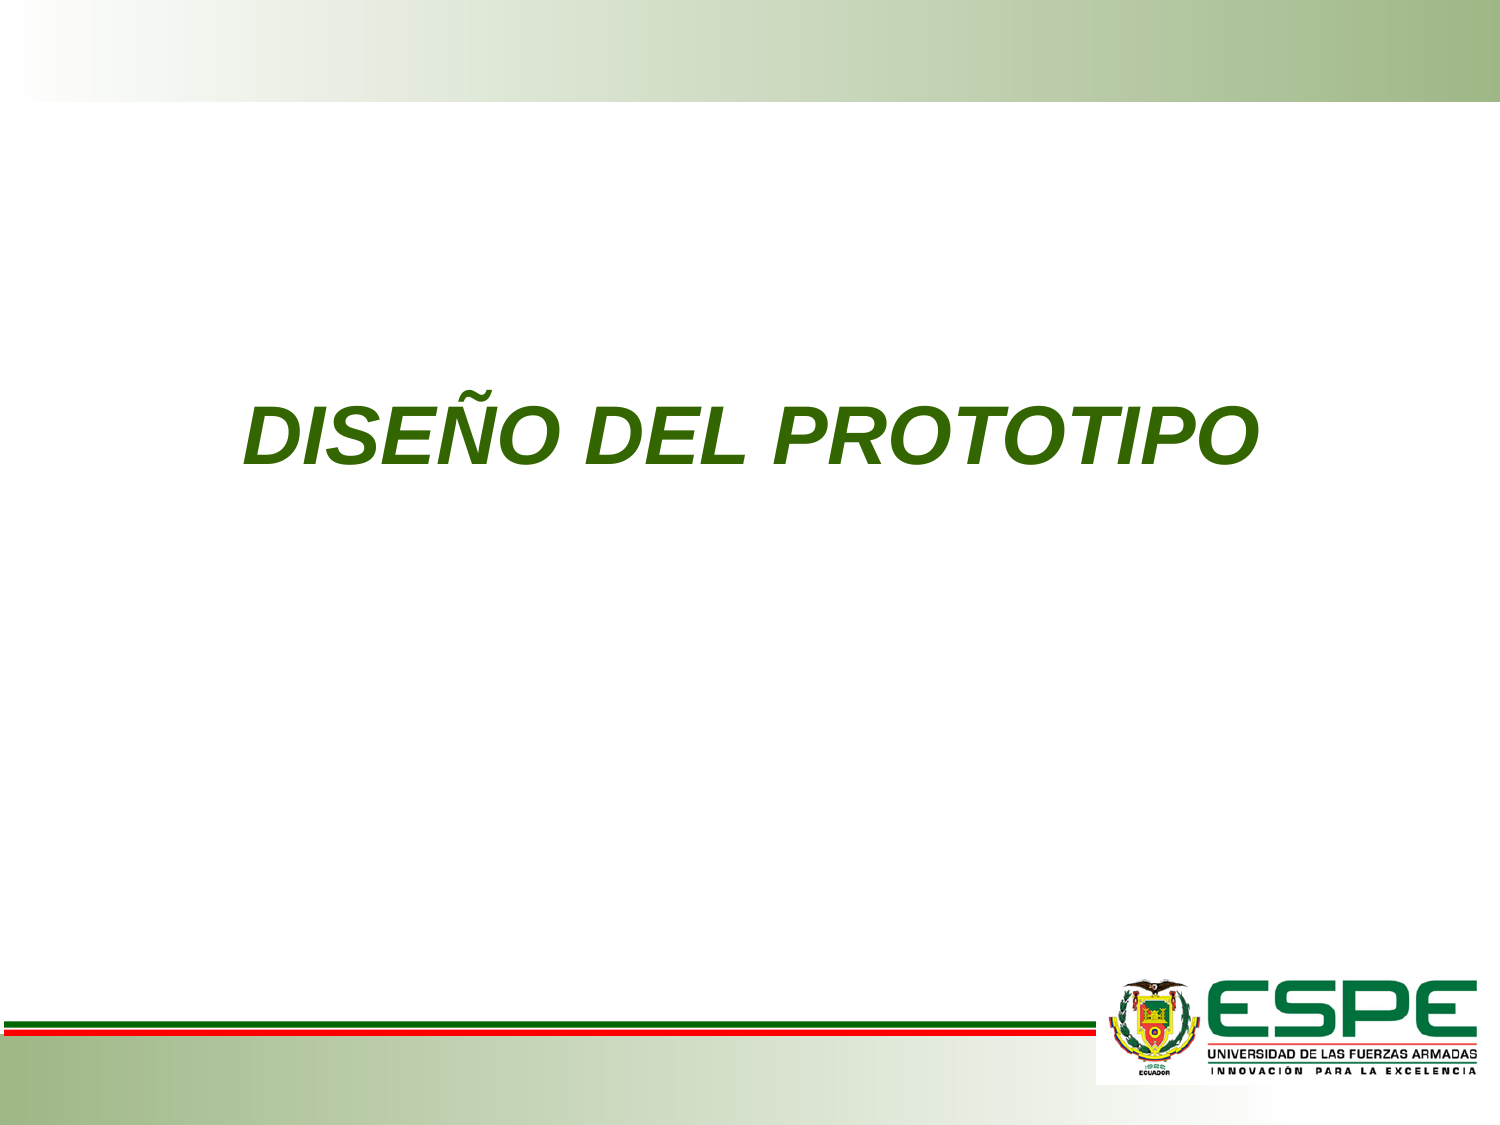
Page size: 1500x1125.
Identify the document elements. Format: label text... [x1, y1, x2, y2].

picture [1096, 965, 1483, 1085]
title DISEÑO DEL PROTOTIPO [76, 373, 1427, 561]
